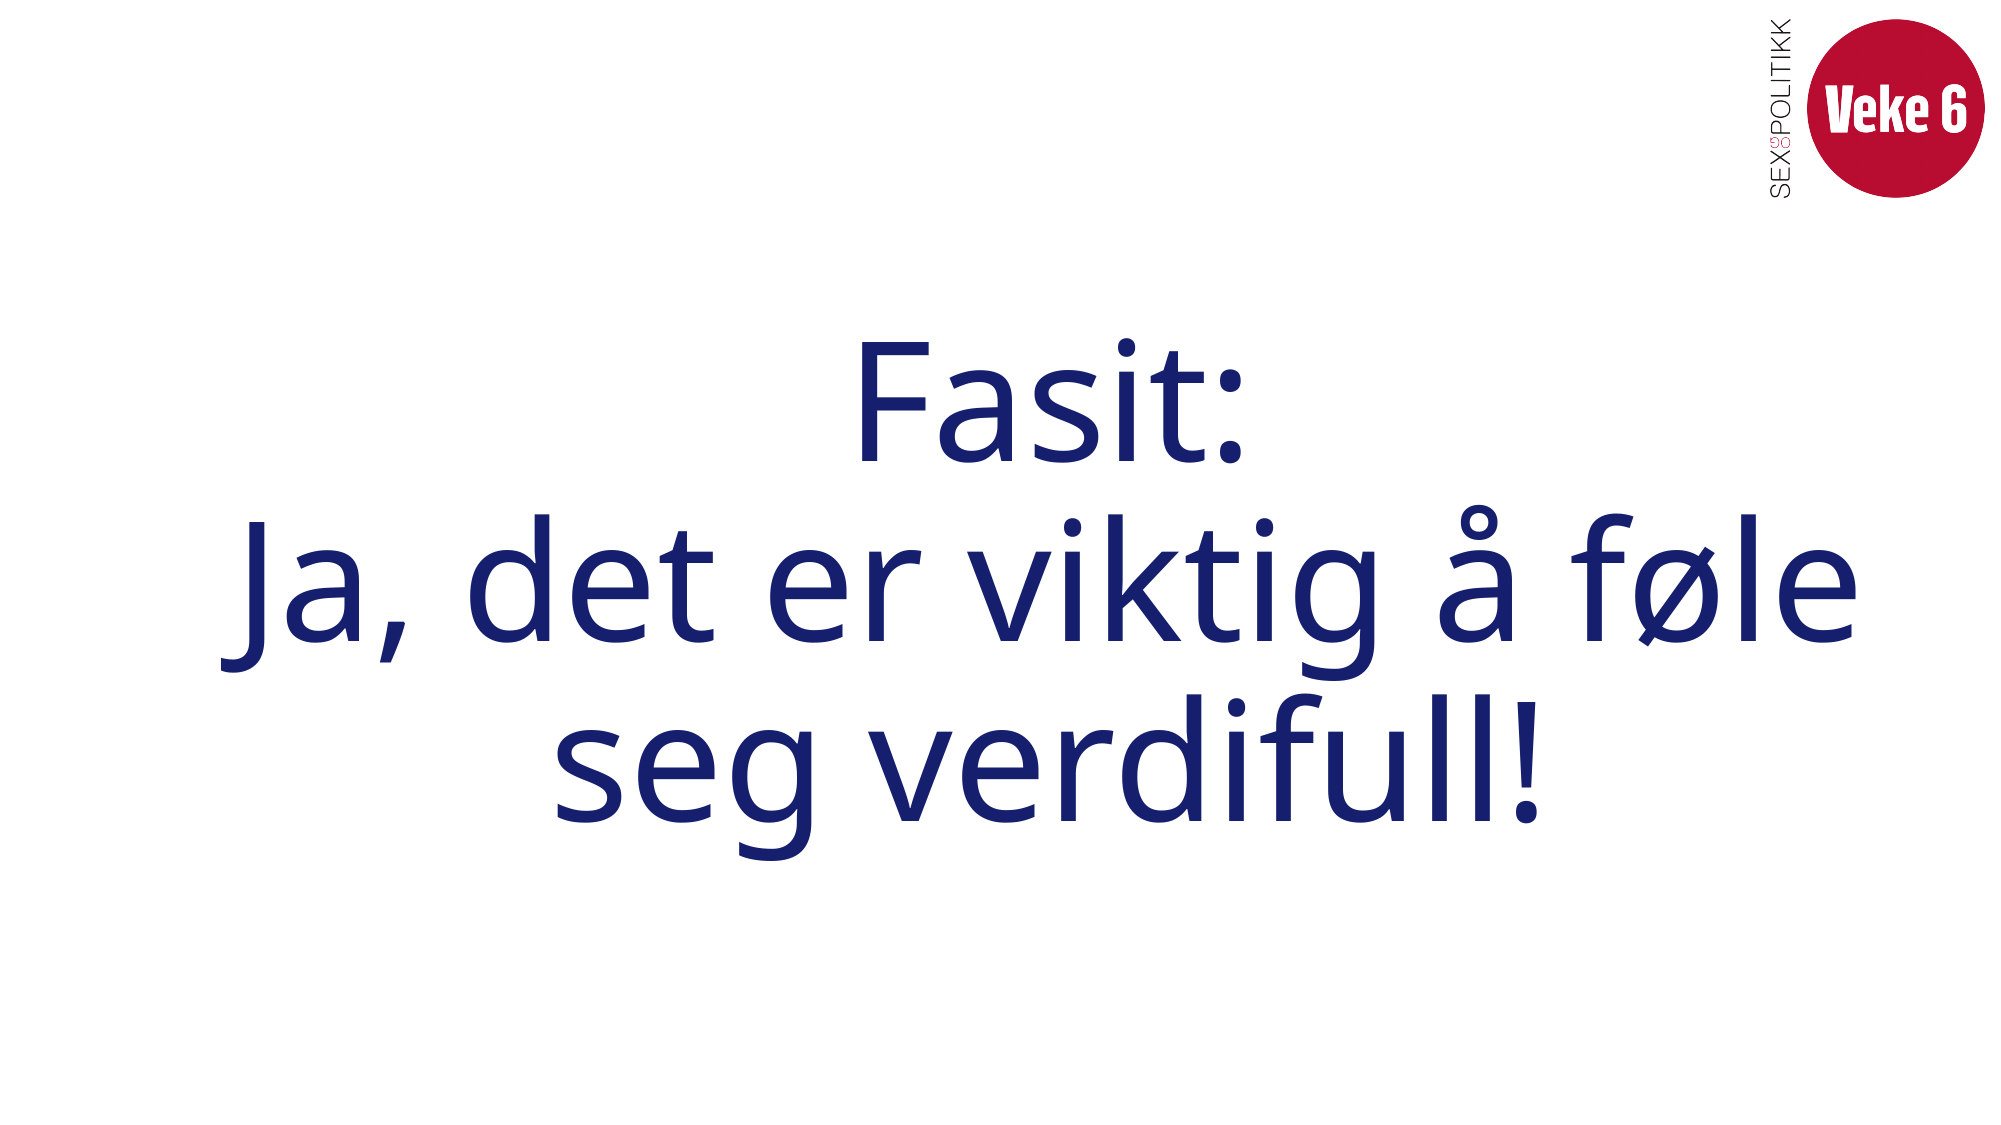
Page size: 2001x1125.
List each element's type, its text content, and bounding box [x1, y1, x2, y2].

picture [1770, 19, 1985, 198]
title Fasit: Ja, det er viktig å føle seg verdifull! [137, 59, 1963, 1115]
